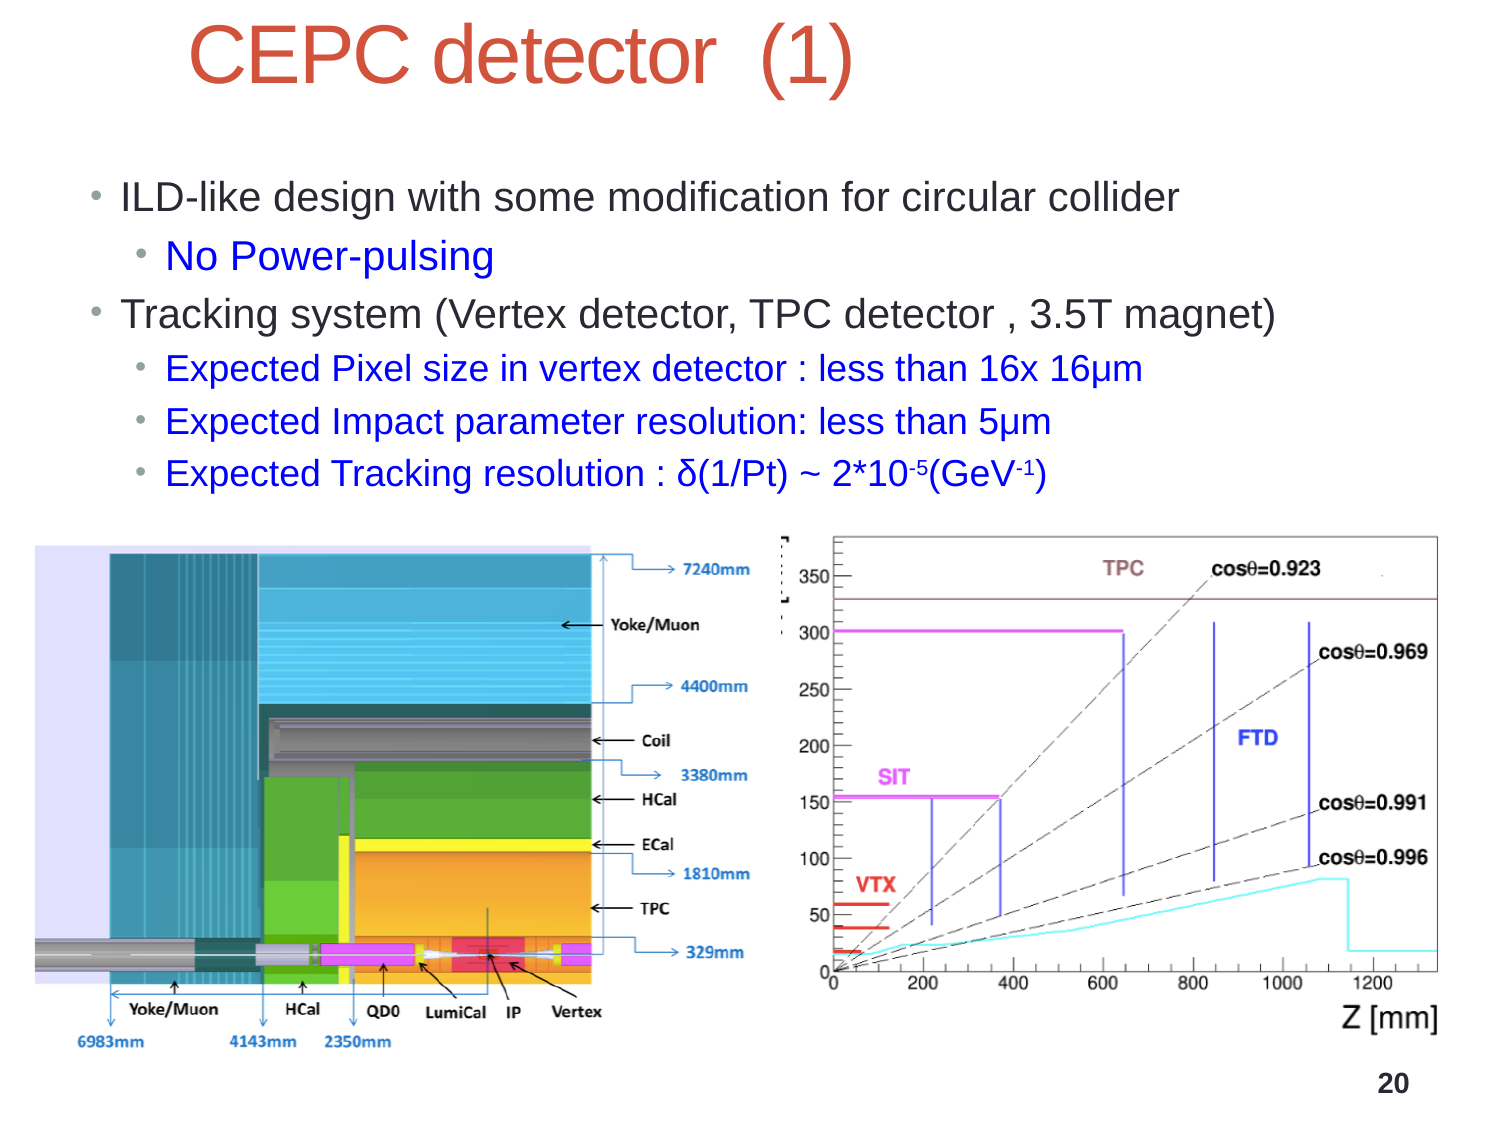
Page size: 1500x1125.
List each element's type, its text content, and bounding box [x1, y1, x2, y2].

list ILD-like design with some modification for circular collider No Power-pulsing Tracking system (Vertex detector, TPC detector , 3.5T magnet) Expected Pixel size in vertex detector : less than 16x 16μm Expected Impact parameter resolution: less than 5μm Expected Tracking resolution : δ(1/Pt) ~ 2*10-5(GeV-1) [75, 162, 1403, 529]
slide_number 20 [1250, 1063, 1425, 1110]
title CEPC detector (1) [172, 0, 1500, 132]
picture [0, 508, 1498, 1056]
